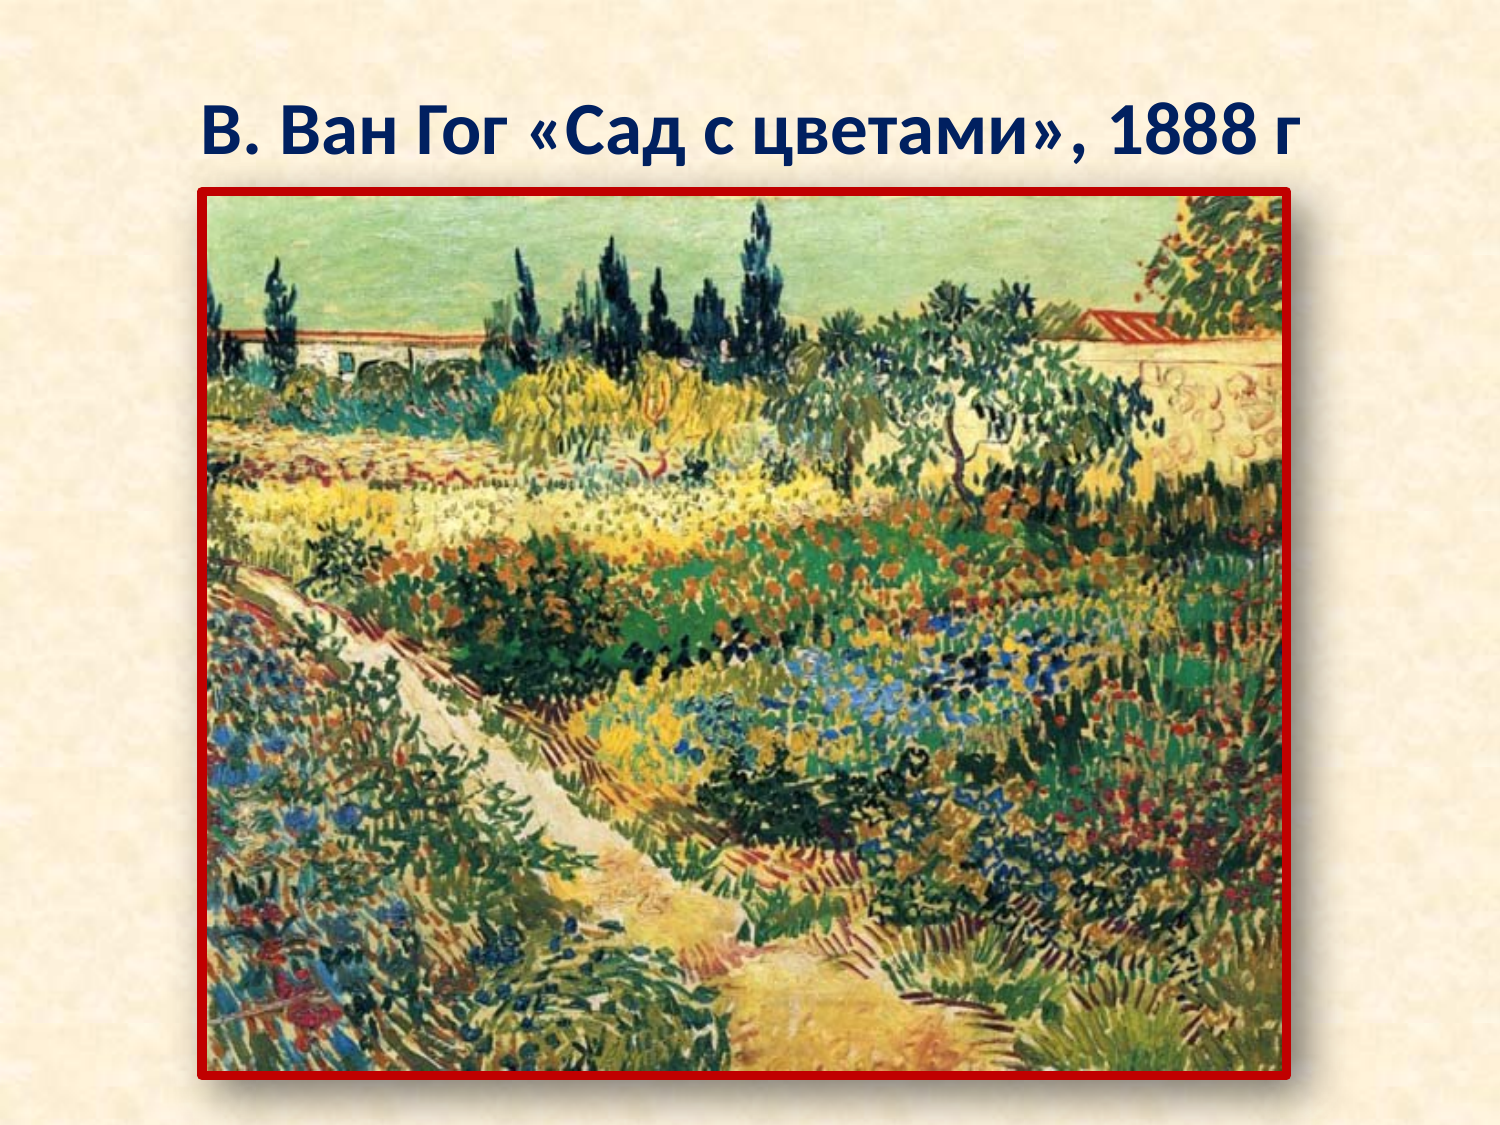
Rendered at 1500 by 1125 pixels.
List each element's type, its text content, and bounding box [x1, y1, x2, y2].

title В. Ван Гог «Сад с цветами», 1888 г [76, 30, 1427, 219]
picture [0, 0, 1500, 1125]
